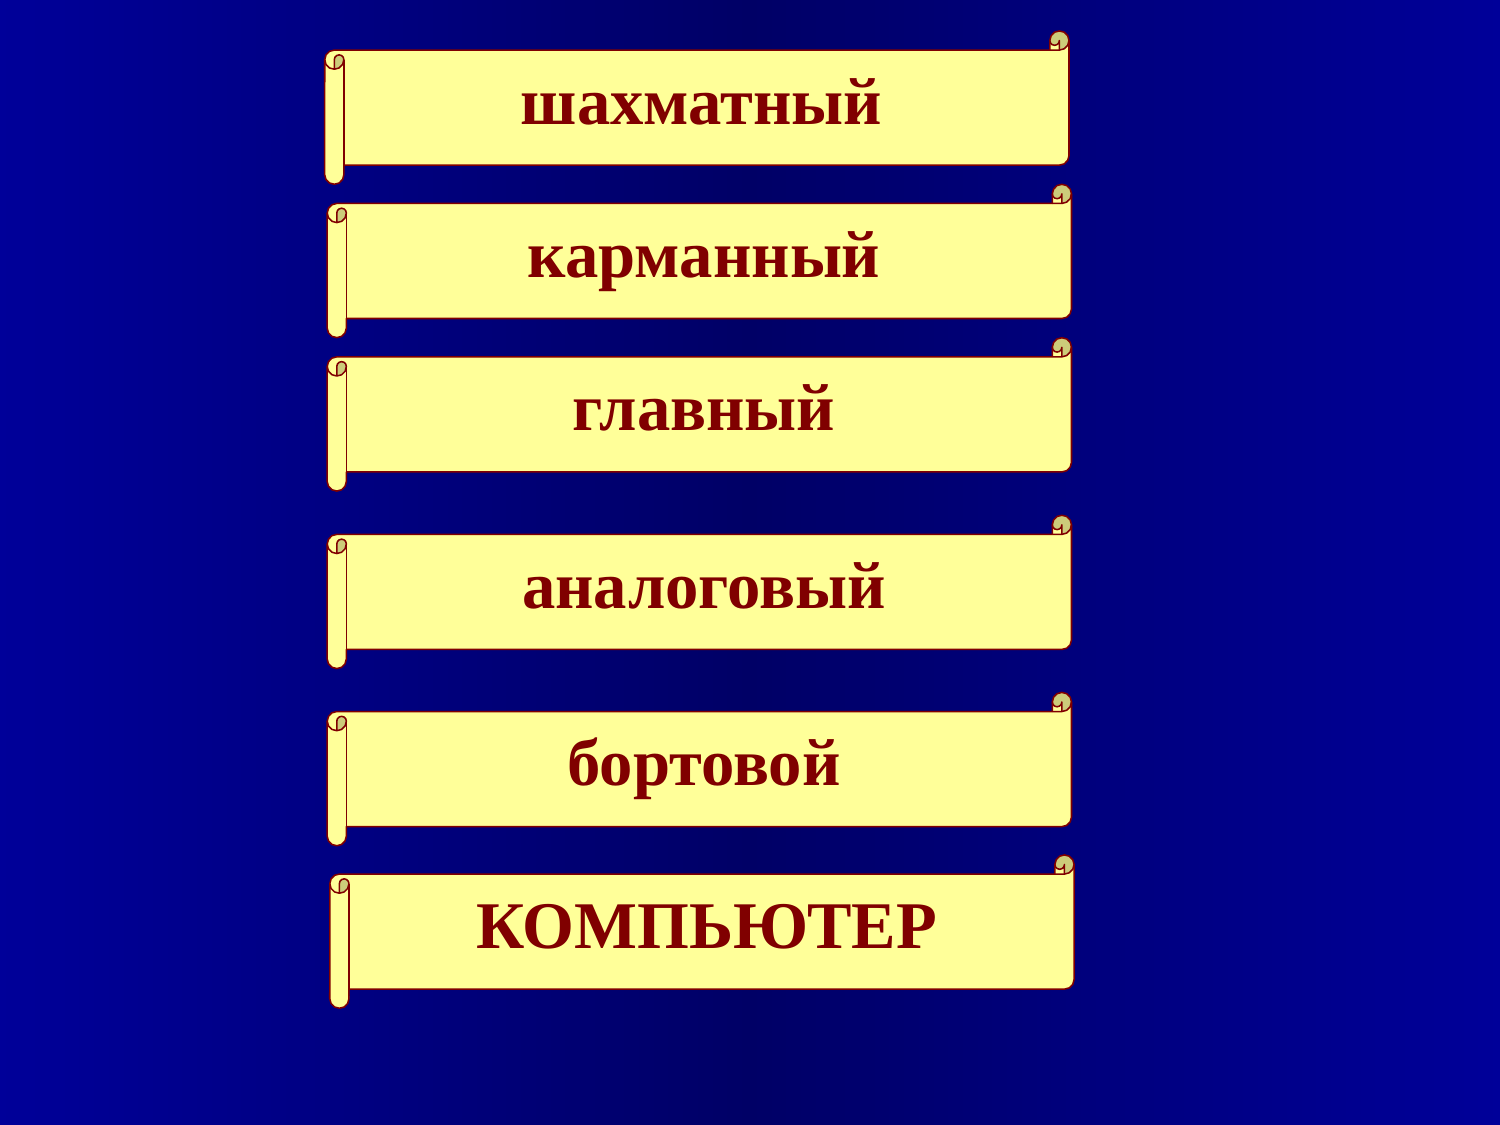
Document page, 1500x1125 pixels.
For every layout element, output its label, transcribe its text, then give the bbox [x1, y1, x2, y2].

text_box бортовой [327, 692, 1072, 846]
text_box главный [327, 337, 1072, 492]
text_box аналоговый [327, 515, 1072, 669]
text_box КОМПЬЮТЕР [329, 854, 1075, 1009]
text_box шахматный [324, 30, 1070, 185]
text_box карманный [327, 184, 1072, 338]
